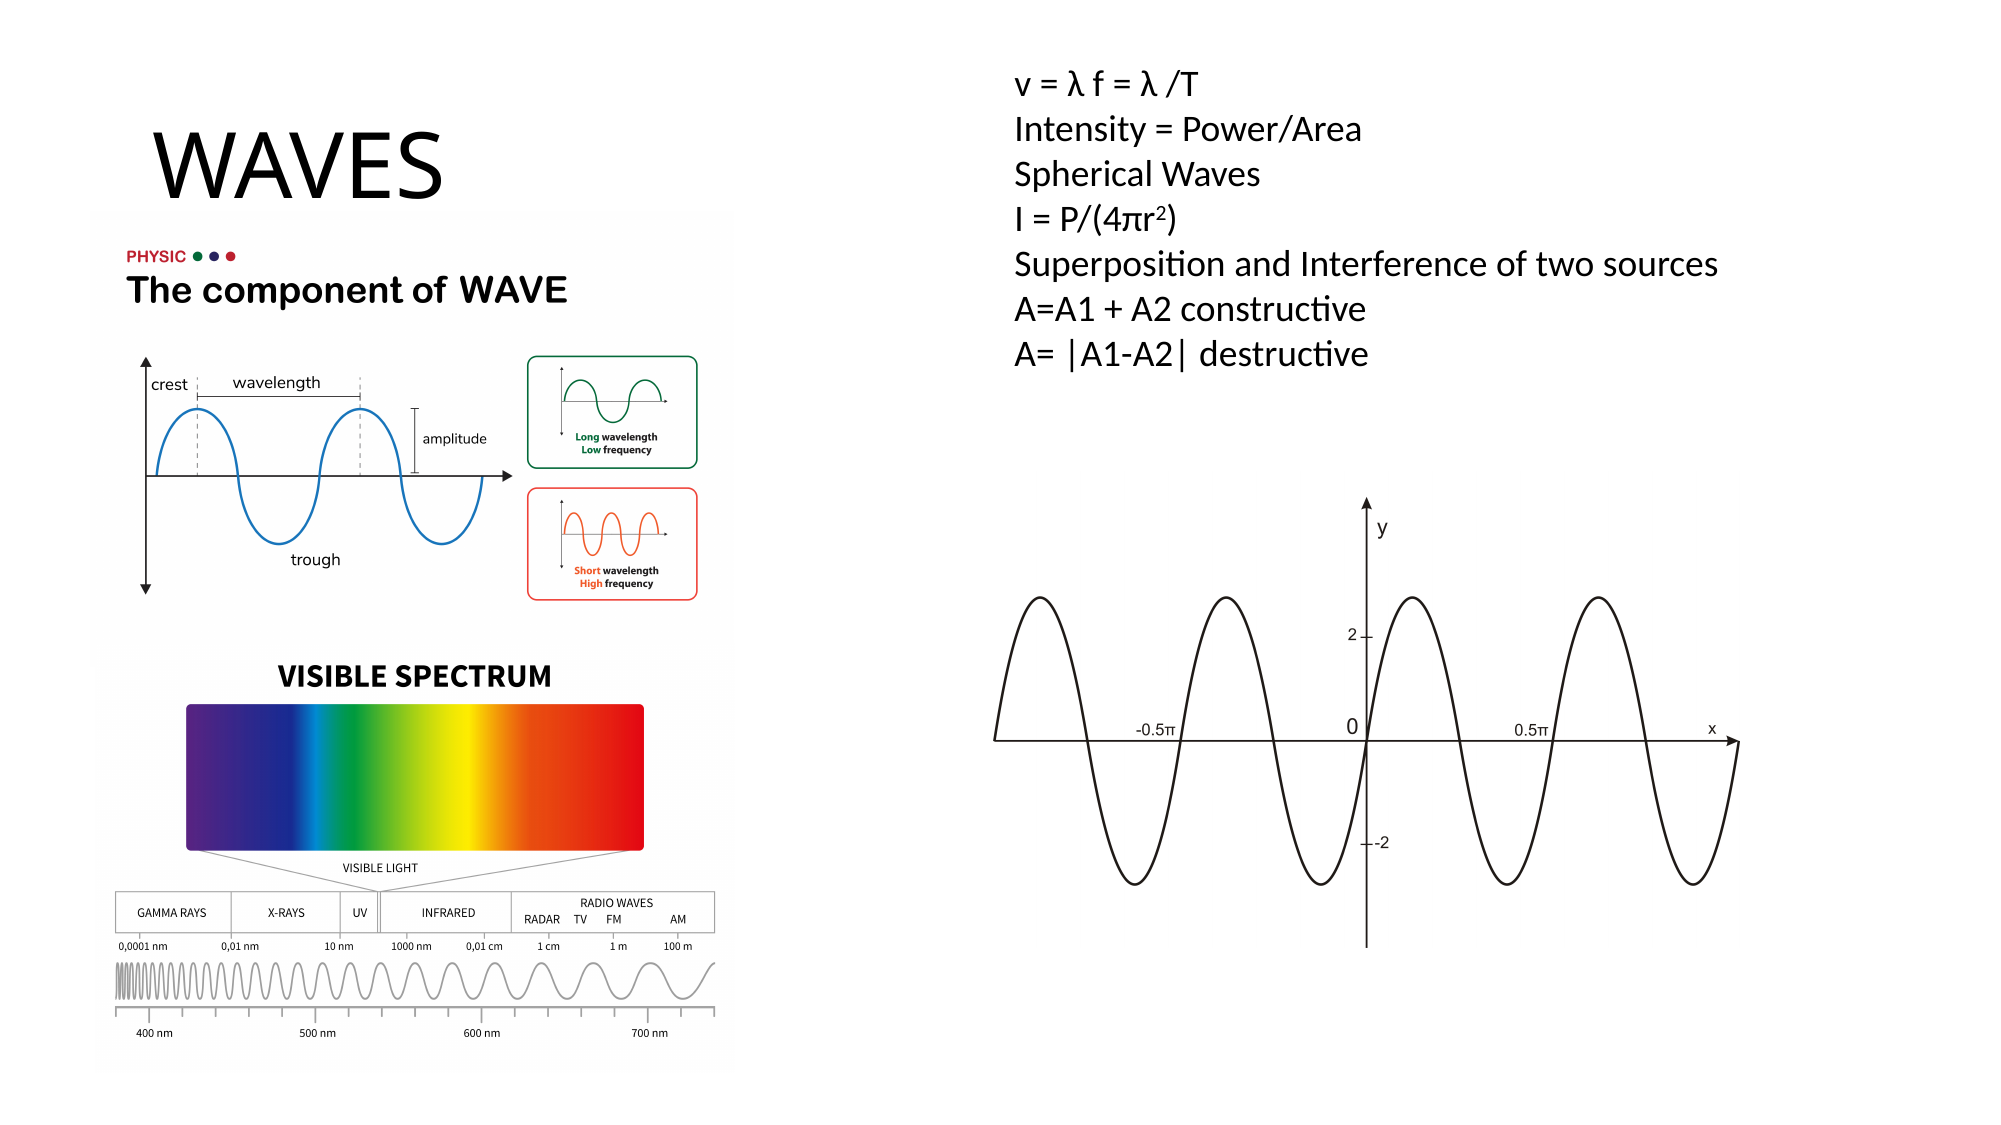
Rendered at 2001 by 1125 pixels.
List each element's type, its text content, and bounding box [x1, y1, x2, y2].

picture [992, 471, 1740, 948]
title WAVES [137, 59, 999, 278]
text_box v = λ f = λ /T Intensity = Power/Area Spherical Waves I = P/(4πr2) Superposition and Interference of two sources A=A1 + A2 constructive A= |A1-A2| destructive [999, 51, 1878, 382]
picture [90, 211, 735, 1073]
